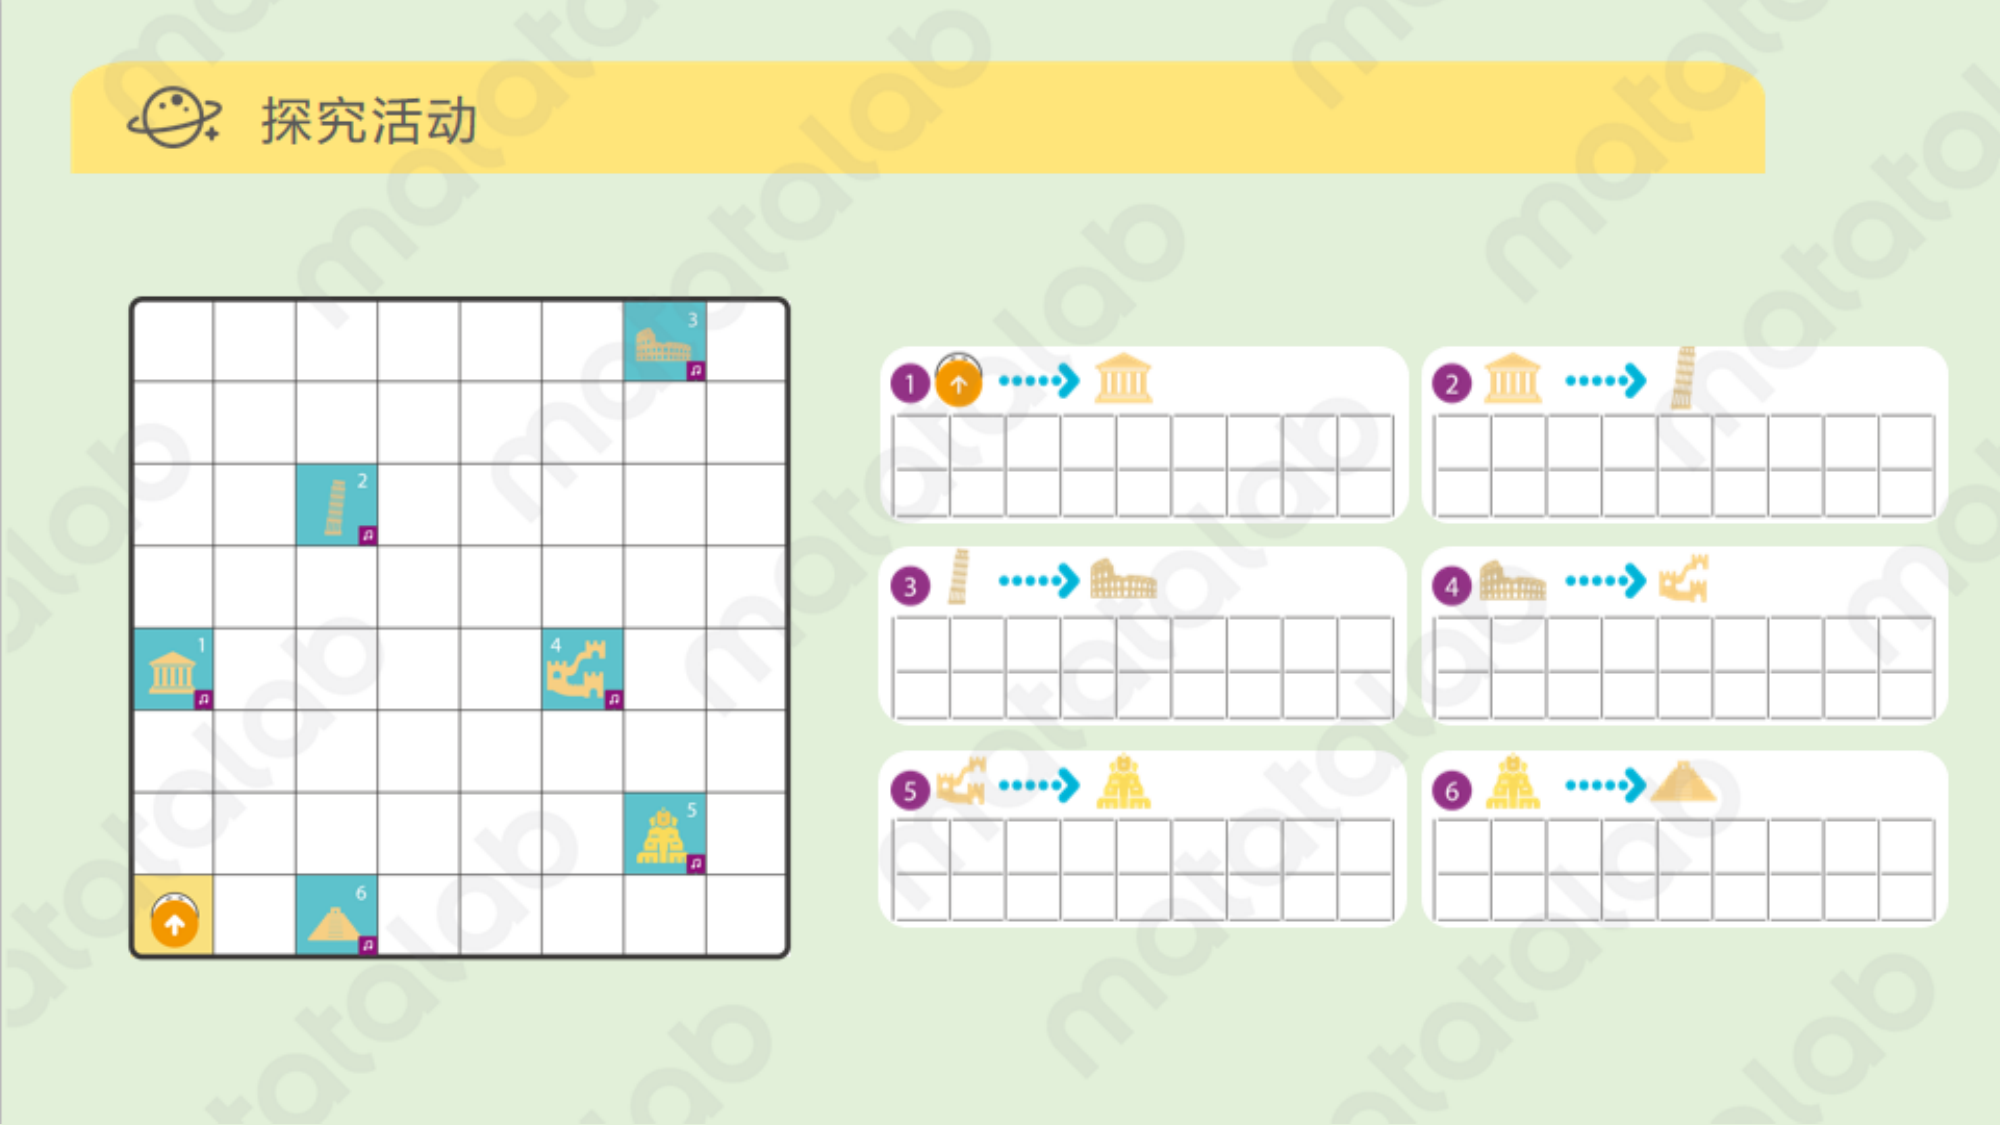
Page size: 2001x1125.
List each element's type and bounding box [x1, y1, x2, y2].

list [0, 0, 2000, 1124]
